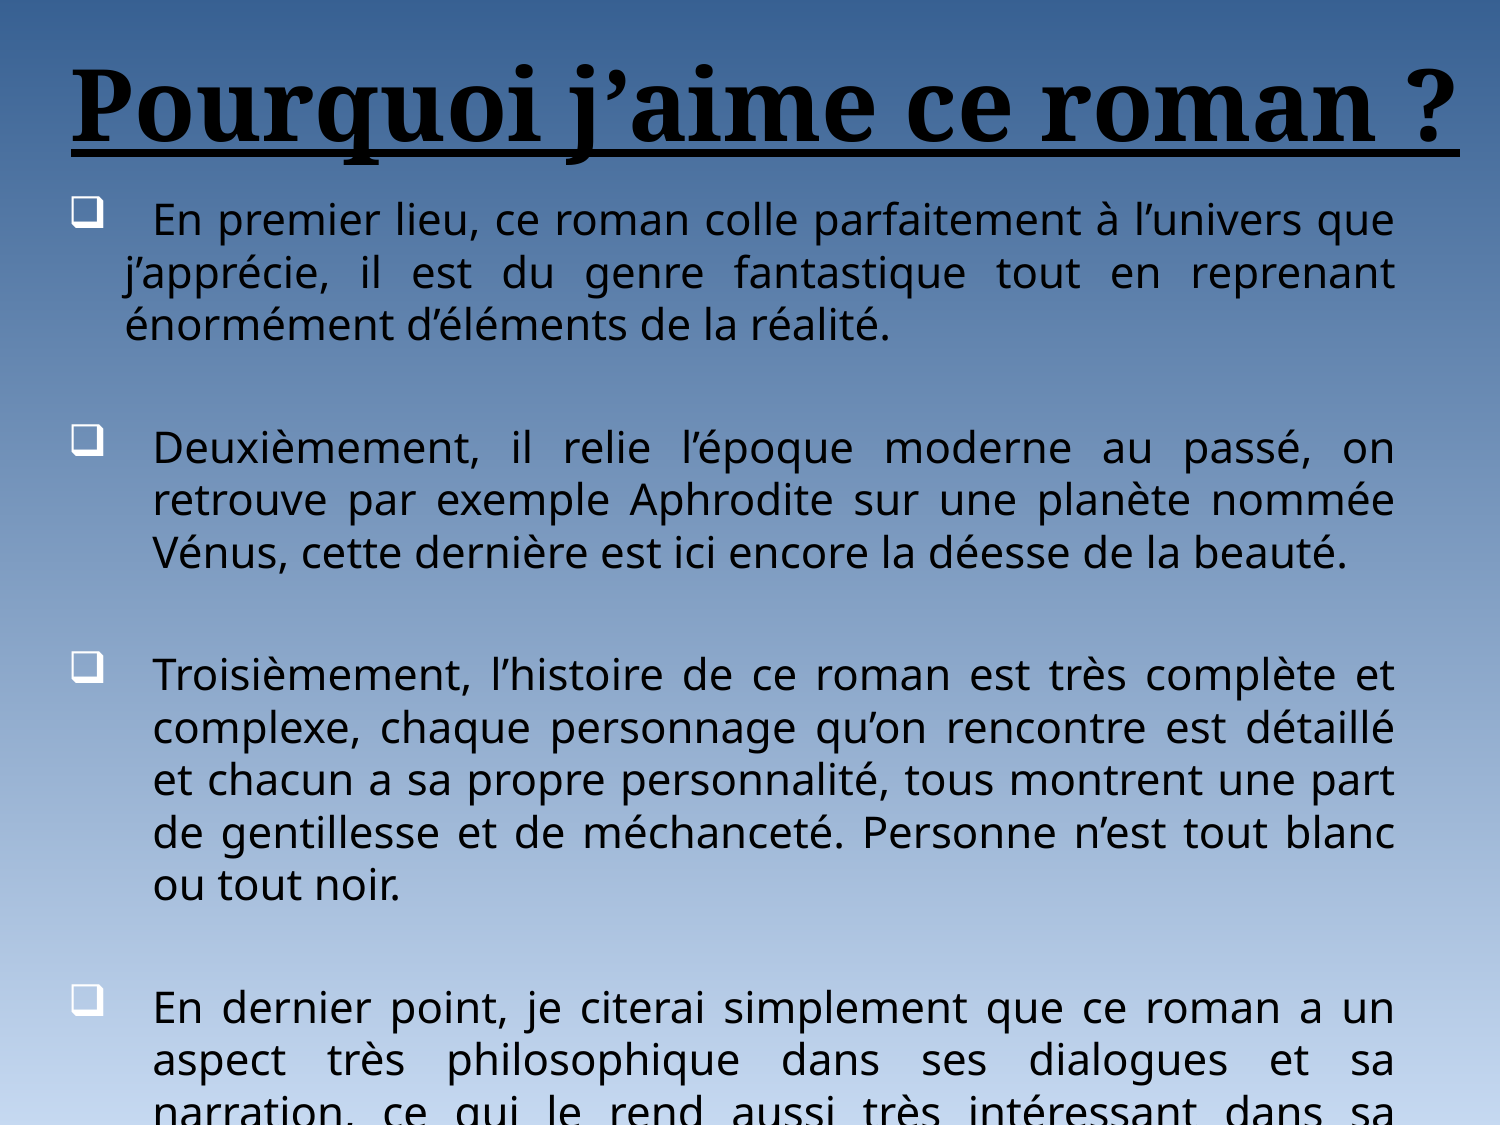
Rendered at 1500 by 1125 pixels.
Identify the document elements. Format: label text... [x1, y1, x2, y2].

subtitle En premier lieu, ce roman colle parfaitement à l’univers que j’apprécie, il est du genre fantastique tout en reprenant énormément d’éléments de la réalité. Deuxièmement, il relie l’époque moderne au passé, on retrouve par exemple Aphrodite sur une planète nommée Vénus, cette dernière est ici encore la déesse de la beauté. Troisièmement, l’histoire de ce roman est très complète et complexe, chaque personnage qu’on rencontre est détaillé et chacun a sa propre personnalité, tous montrent une part de gentillesse et de méchanceté. Personne n’est tout blanc ou tout noir. En dernier point, je citerai simplement que ce roman a un aspect très philosophique dans ses dialogues et sa narration, ce qui le rend aussi très intéressant dans sa composition . [53, 184, 1412, 1083]
title Pourquoi j’aime ce roman ? [30, 0, 1500, 220]
